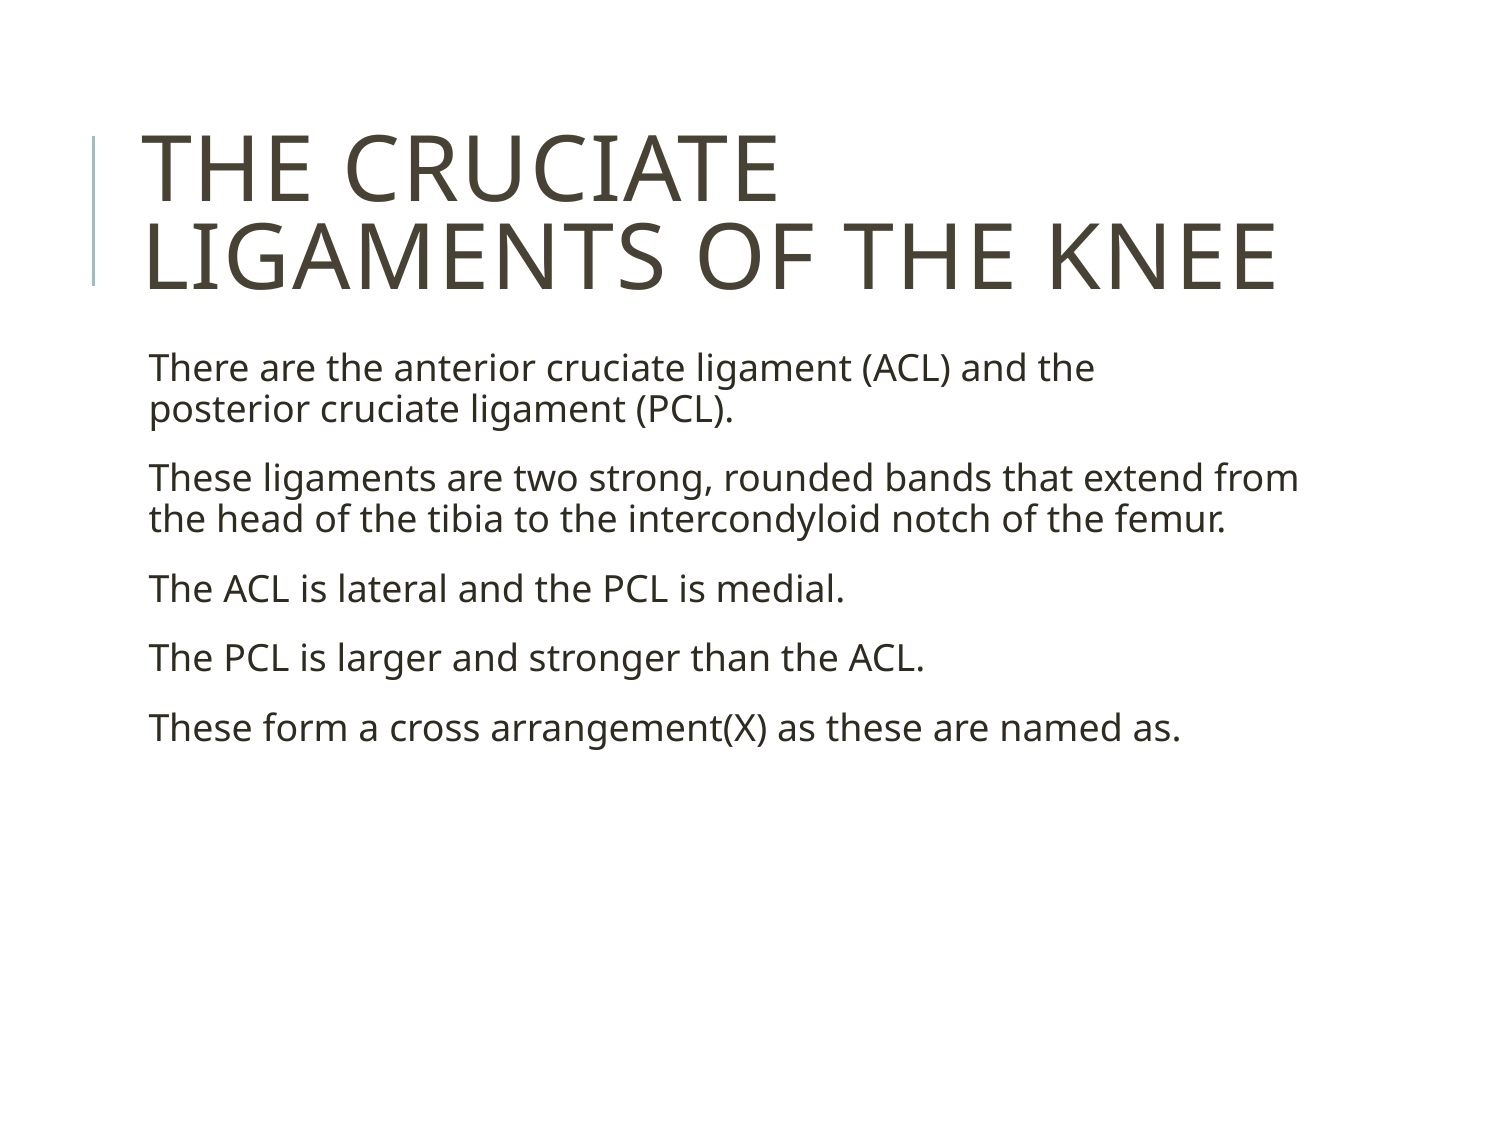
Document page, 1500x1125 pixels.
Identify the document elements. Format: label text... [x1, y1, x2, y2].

title The cruciate ligaments of the knee [126, 96, 1322, 341]
list There are the anterior cruciate ligament (ACL) and the posterior cruciate ligament (PCL). These ligaments are two strong, rounded bands that extend from the head of the tibia to the intercondyloid notch of the femur. The ACL is lateral and the PCL is medial. The PCL is larger and stronger than the ACL. These form a cross arrangement(X) as these are named as. [126, 341, 1363, 1029]
